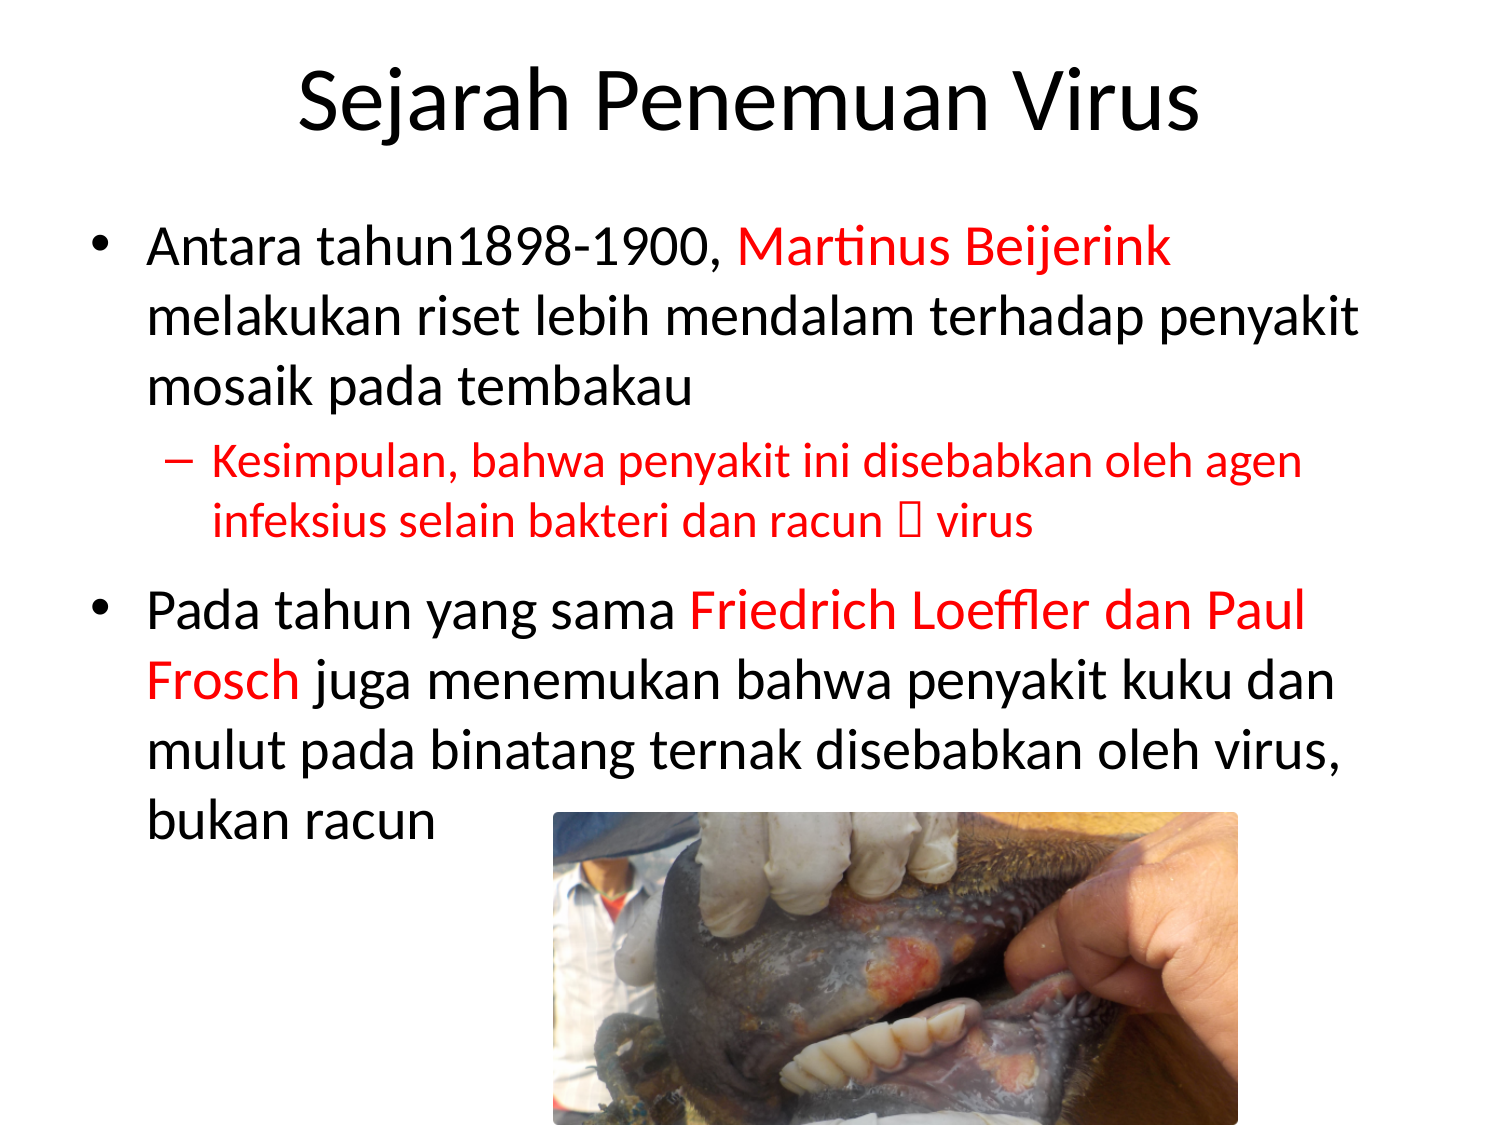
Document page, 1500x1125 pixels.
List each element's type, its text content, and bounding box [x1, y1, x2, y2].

title Sejarah Penemuan Virus [75, 0, 1425, 188]
picture [552, 812, 1238, 1125]
list Antara tahun1898-1900, Martinus Beijerink melakukan riset lebih mendalam terhadap penyakit mosaik pada tembakau Kesimpulan, bahwa penyakit ini disebabkan oleh agen infeksius selain bakteri dan racun  virus Pada tahun yang sama Friedrich Loeffler dan Paul Frosch juga menemukan bahwa penyakit kuku dan mulut pada binatang ternak disebabkan oleh virus, bukan racun [75, 200, 1425, 905]
